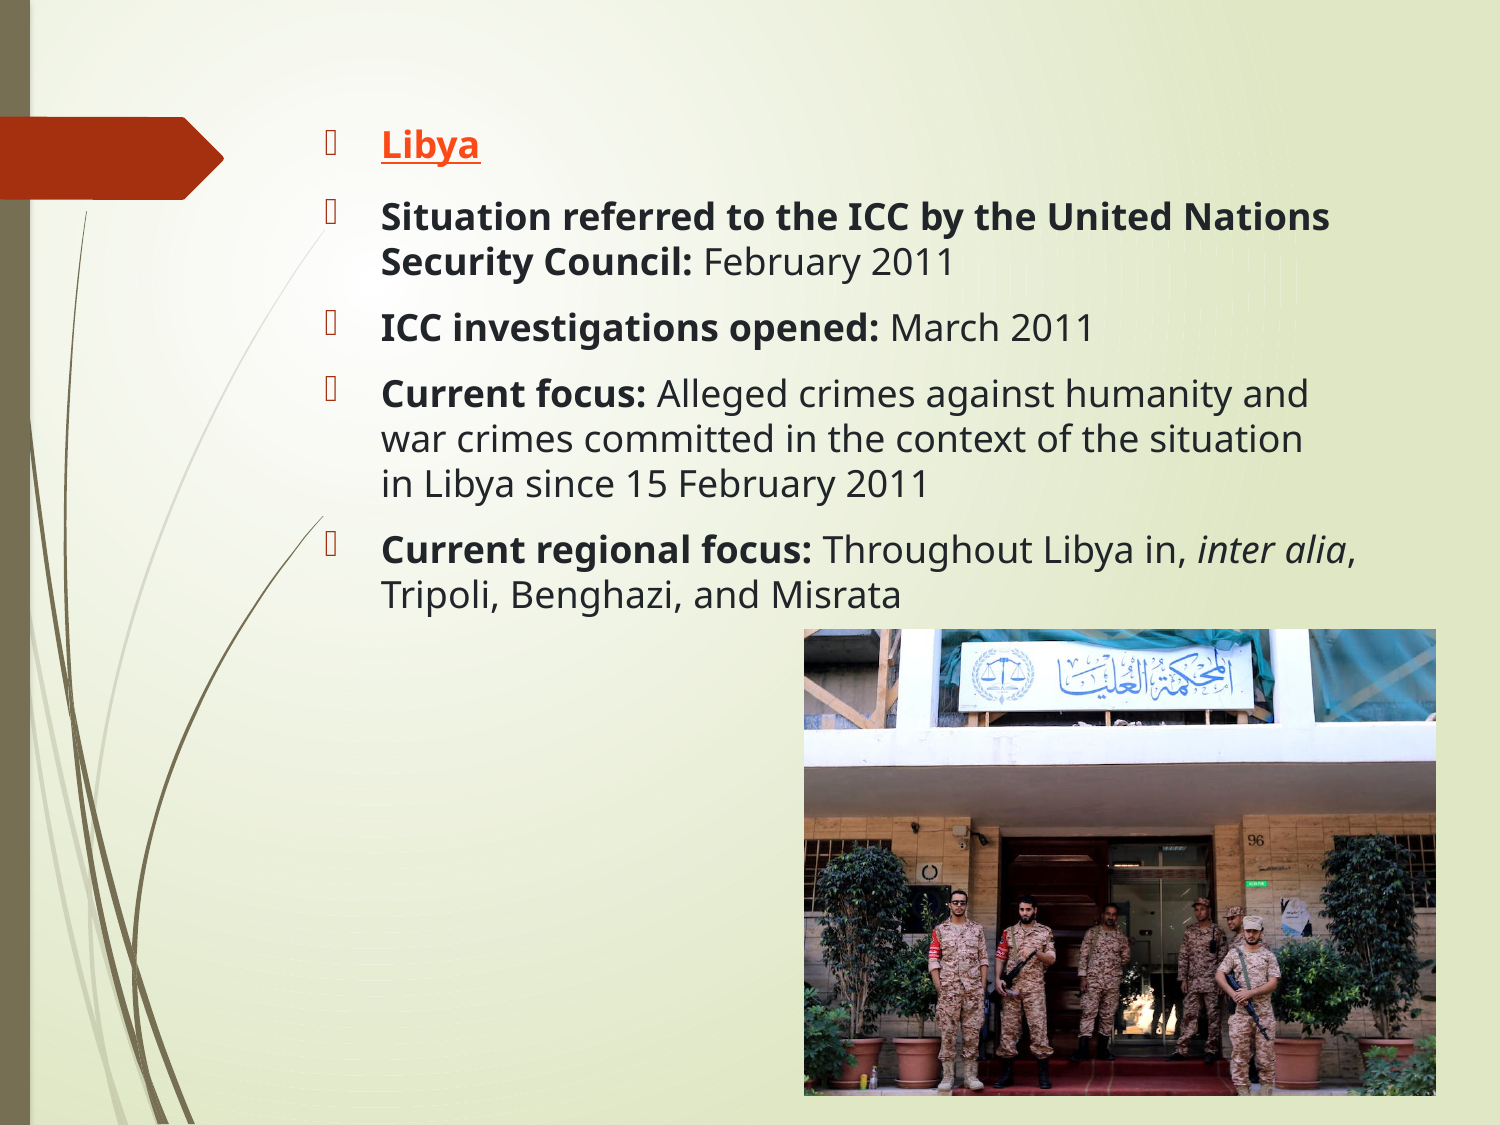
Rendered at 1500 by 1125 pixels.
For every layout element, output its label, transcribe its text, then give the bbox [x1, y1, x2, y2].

list Libya Situation referred to the ICC by the United Nations Security Council: February 2011 ICC investigations opened: March 2011 Current focus: Alleged crimes against humanity and war crimes committed in the context of the situation in Libya since 15 February 2011 Current regional focus: Throughout Libya in, inter alia, Tripoli, Benghazi, and Misrata [309, 113, 1391, 734]
picture [804, 629, 1437, 1096]
